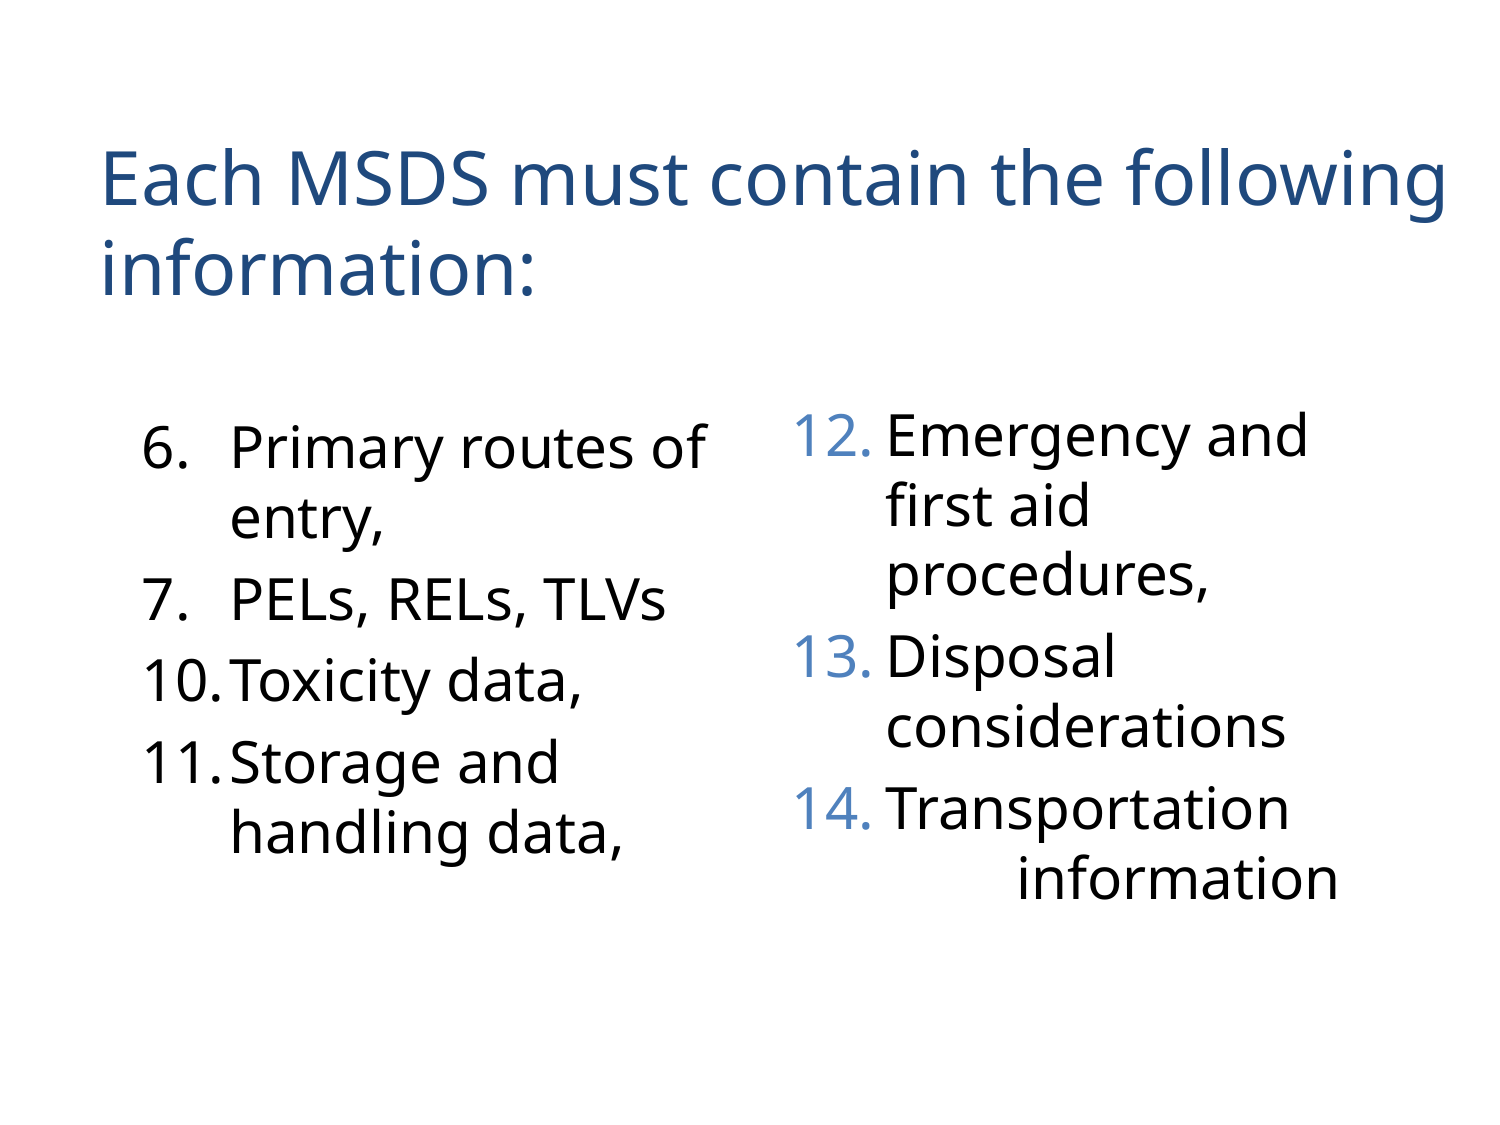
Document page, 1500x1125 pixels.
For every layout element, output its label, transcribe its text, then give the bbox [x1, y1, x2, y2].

text_box Emergency and first aid procedures, Disposal considerations Transportation information [761, 390, 1387, 1000]
list Primary routes of entry, PELs, RELs, TLVs Toxicity data, Storage and handling data, [111, 402, 737, 1000]
text_box Each MSDS must contain the following information: [84, 174, 1496, 267]
